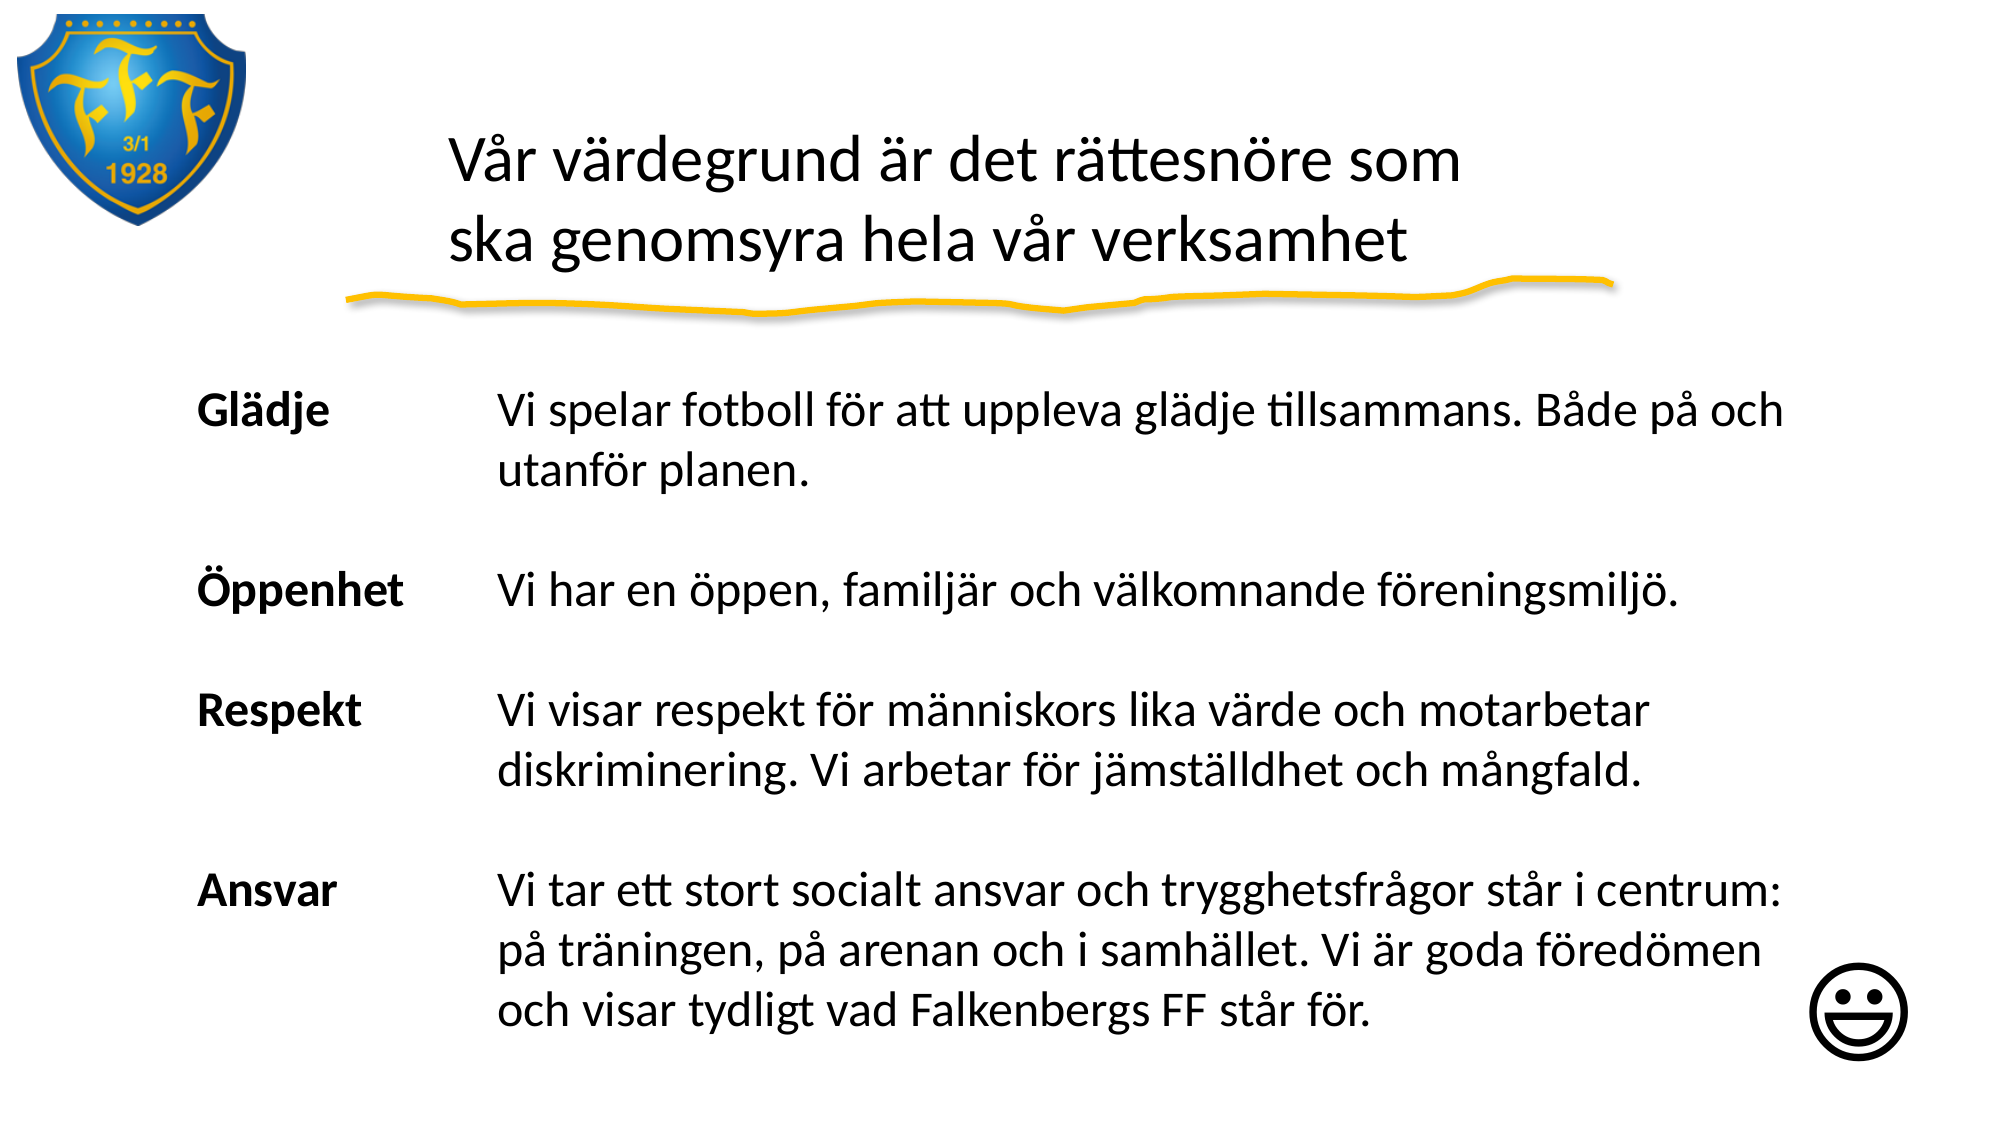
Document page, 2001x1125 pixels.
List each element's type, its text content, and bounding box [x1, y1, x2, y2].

picture [17, 14, 246, 226]
text_box [345, 277, 1614, 315]
text_box Vår värdegrund är det rättesnöre som ska genomsyra hela vår verksamhet [433, 107, 1567, 283]
text_box Glädje Vi spelar fotboll för att uppleva glädje tillsammans. Både på och utanför planen. Öppenhet Vi har en öppen, familjär och välkomnande föreningsmiljö. Respekt Vi visar respekt för människors lika värde och motarbetar diskriminering. Vi arbetar för jämställdhet och mångfald. Ansvar Vi tar ett stort socialt ansvar och trygghetsfrågor står i centrum: på träningen, på arenan och i samhället. Vi är goda föredömen och visar tydligt vad Falkenbergs FF står för. [182, 369, 1818, 1045]
text_box 😃 [1785, 933, 1933, 1083]
